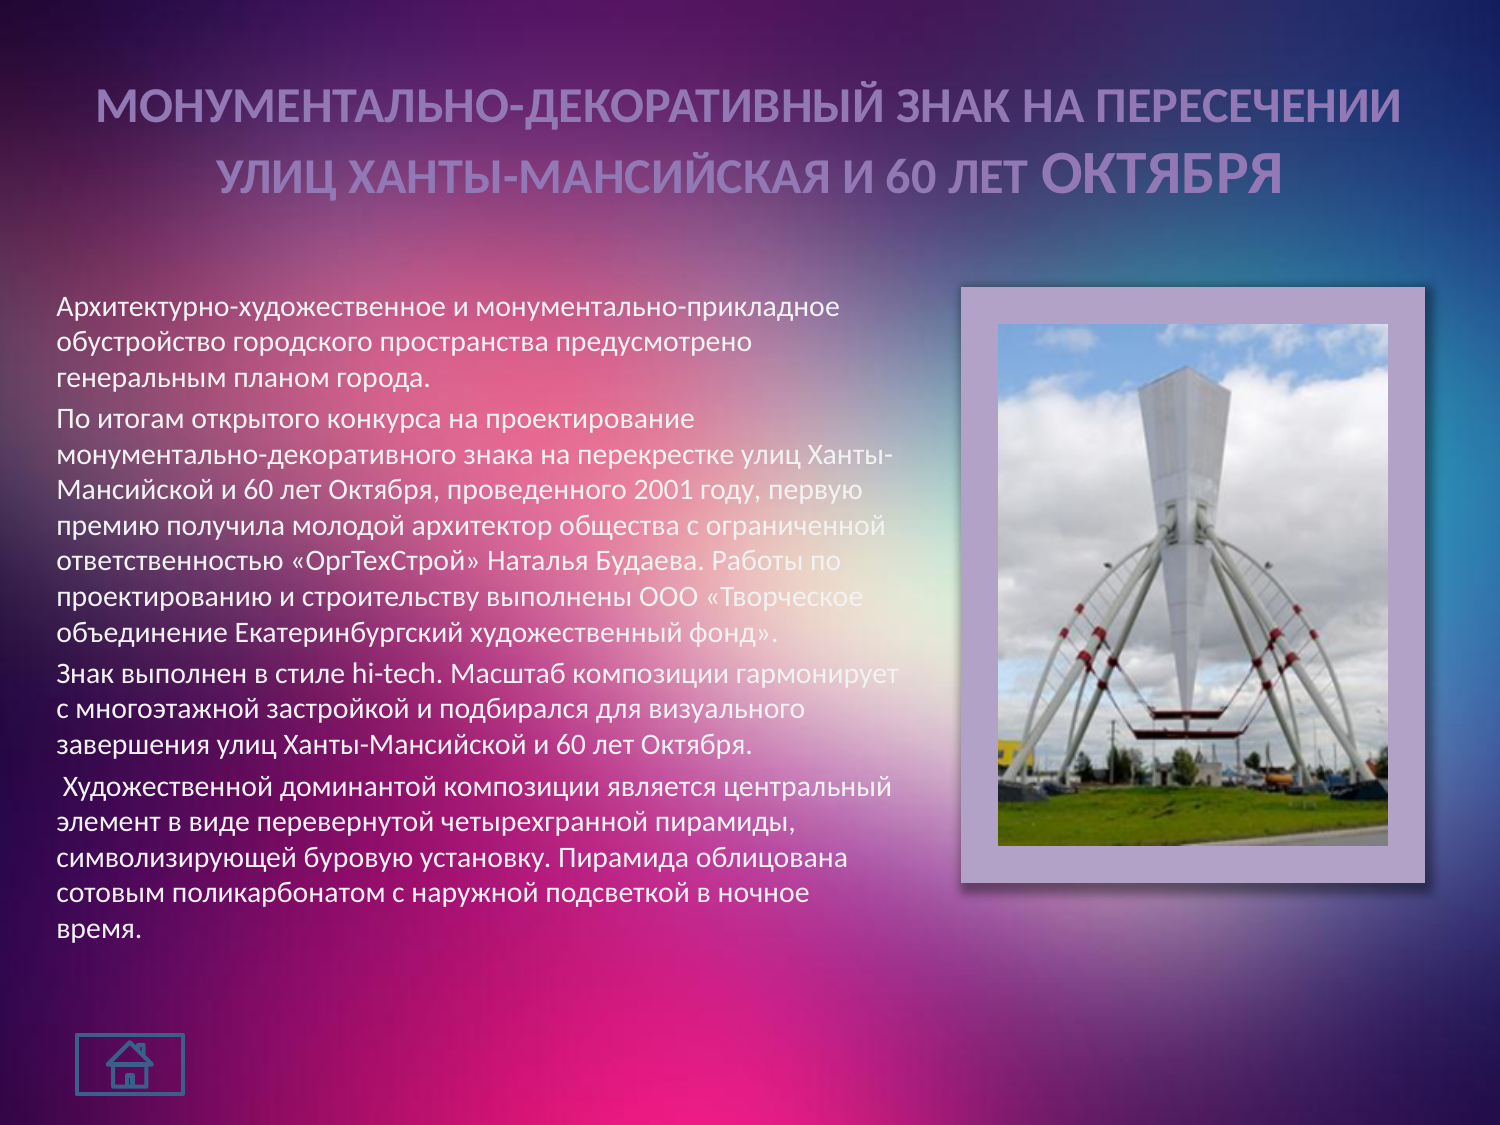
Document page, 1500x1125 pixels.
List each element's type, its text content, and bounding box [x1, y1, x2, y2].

text_box [75, 1033, 185, 1096]
title МОНУМЕНТАЛЬНО-ДЕКОРАТИВНЫЙ ЗНАК НА ПЕРЕСЕЧЕНИИ УЛИЦ ХАНТЫ-МАНСИЙСКАЯ И 60 ЛЕТ ОКТЯБРЯ [75, 45, 1425, 233]
list Архитектурно-художественное и монументально-прикладное обустройство городского пространства предусмотрено генеральным планом города. По итогам открытого конкурса на проектирование монументально-декоративного знака на перекрестке улиц Ханты-Мансийской и 60 лет Октября, проведенного 2001 году, первую премию получила молодой архитектор общества с ограниченной ответственностью «ОргТехСтрой» Наталья Будаева. Работы по проектированию и строительству выполнены ООО «Творческое объединение Екатеринбургский художественный фонд». Знак выполнен в стиле hi-tech. Масштаб композиции гармонирует с многоэтажной застройкой и подбирался для визуального завершения улиц Ханты-Мансийской и 60 лет Октября. Художественной доминантой композиции является центральный элемент в виде перевернутой четырехгранной пирамиды, символизирующей буровую установку. Пирамида облицована сотовым поликарбонатом с наружной подсветкой в ночное время. [41, 278, 916, 1005]
picture [0, 0, 1500, 1125]
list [997, 324, 1389, 847]
